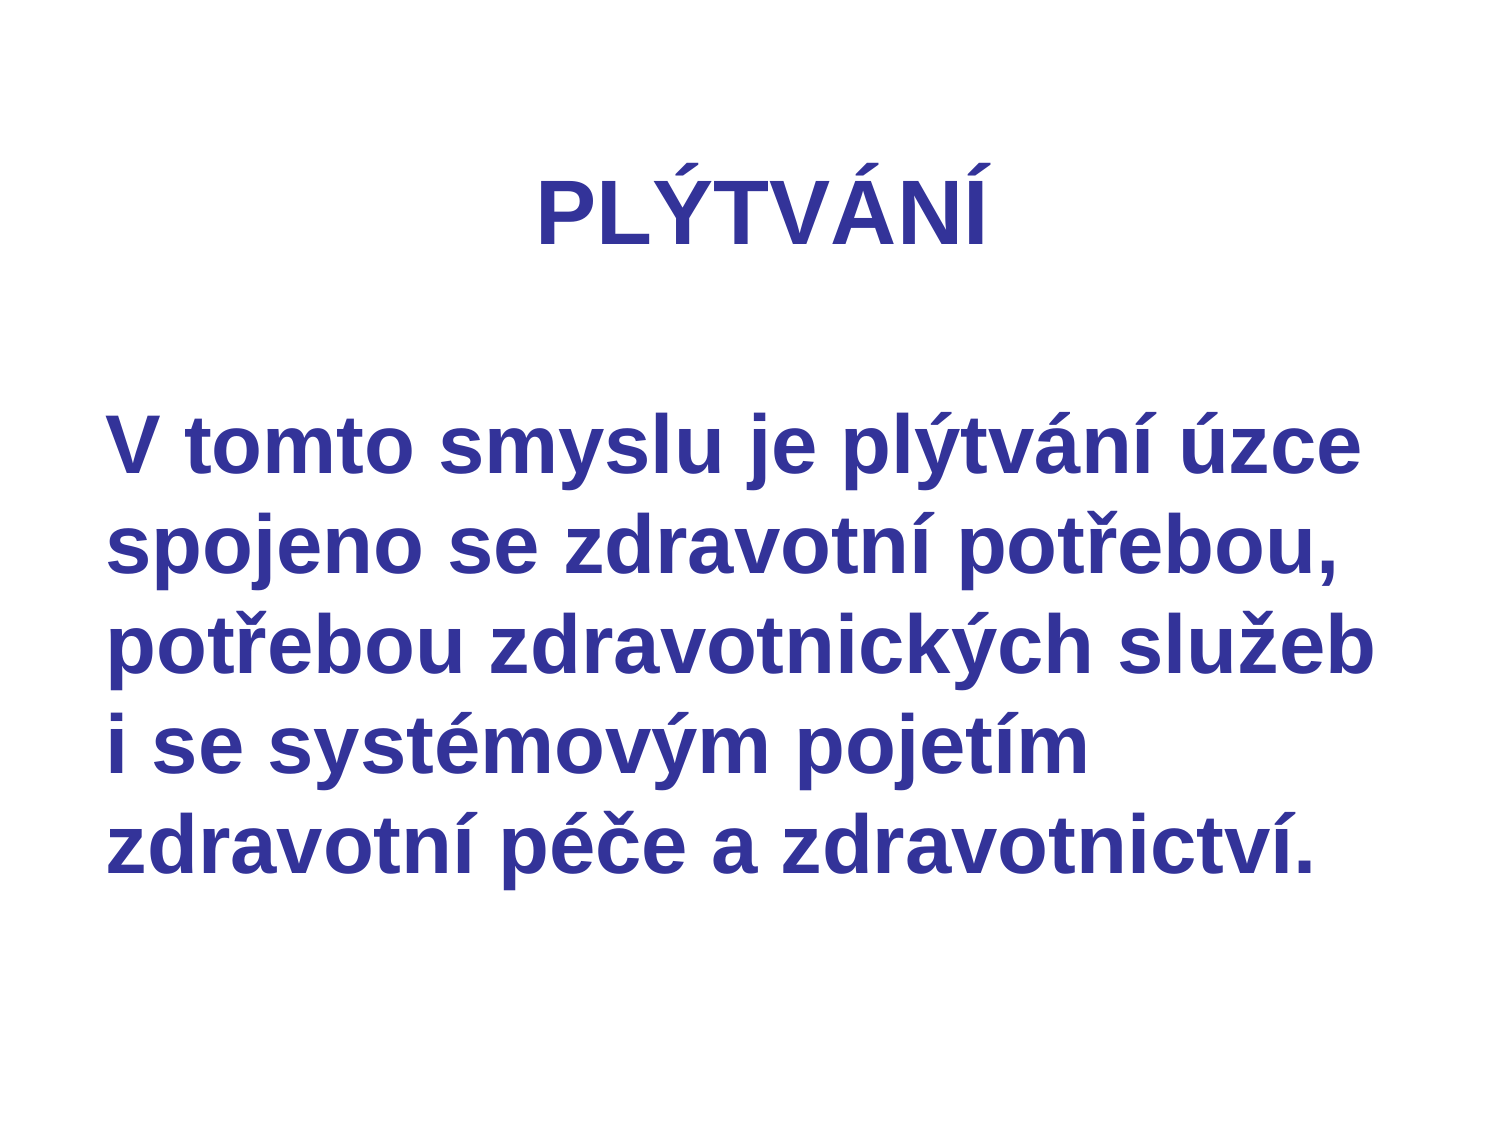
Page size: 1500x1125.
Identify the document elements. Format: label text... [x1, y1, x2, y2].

title PLÝTVÁNÍ [87, 113, 1438, 302]
list V tomto smyslu je plýtvání úzce spojeno se zdravotní potřebou, potřebou zdravotnických služeb i se systémovým pojetím zdravotní péče a zdravotnictví. [90, 382, 1416, 997]
